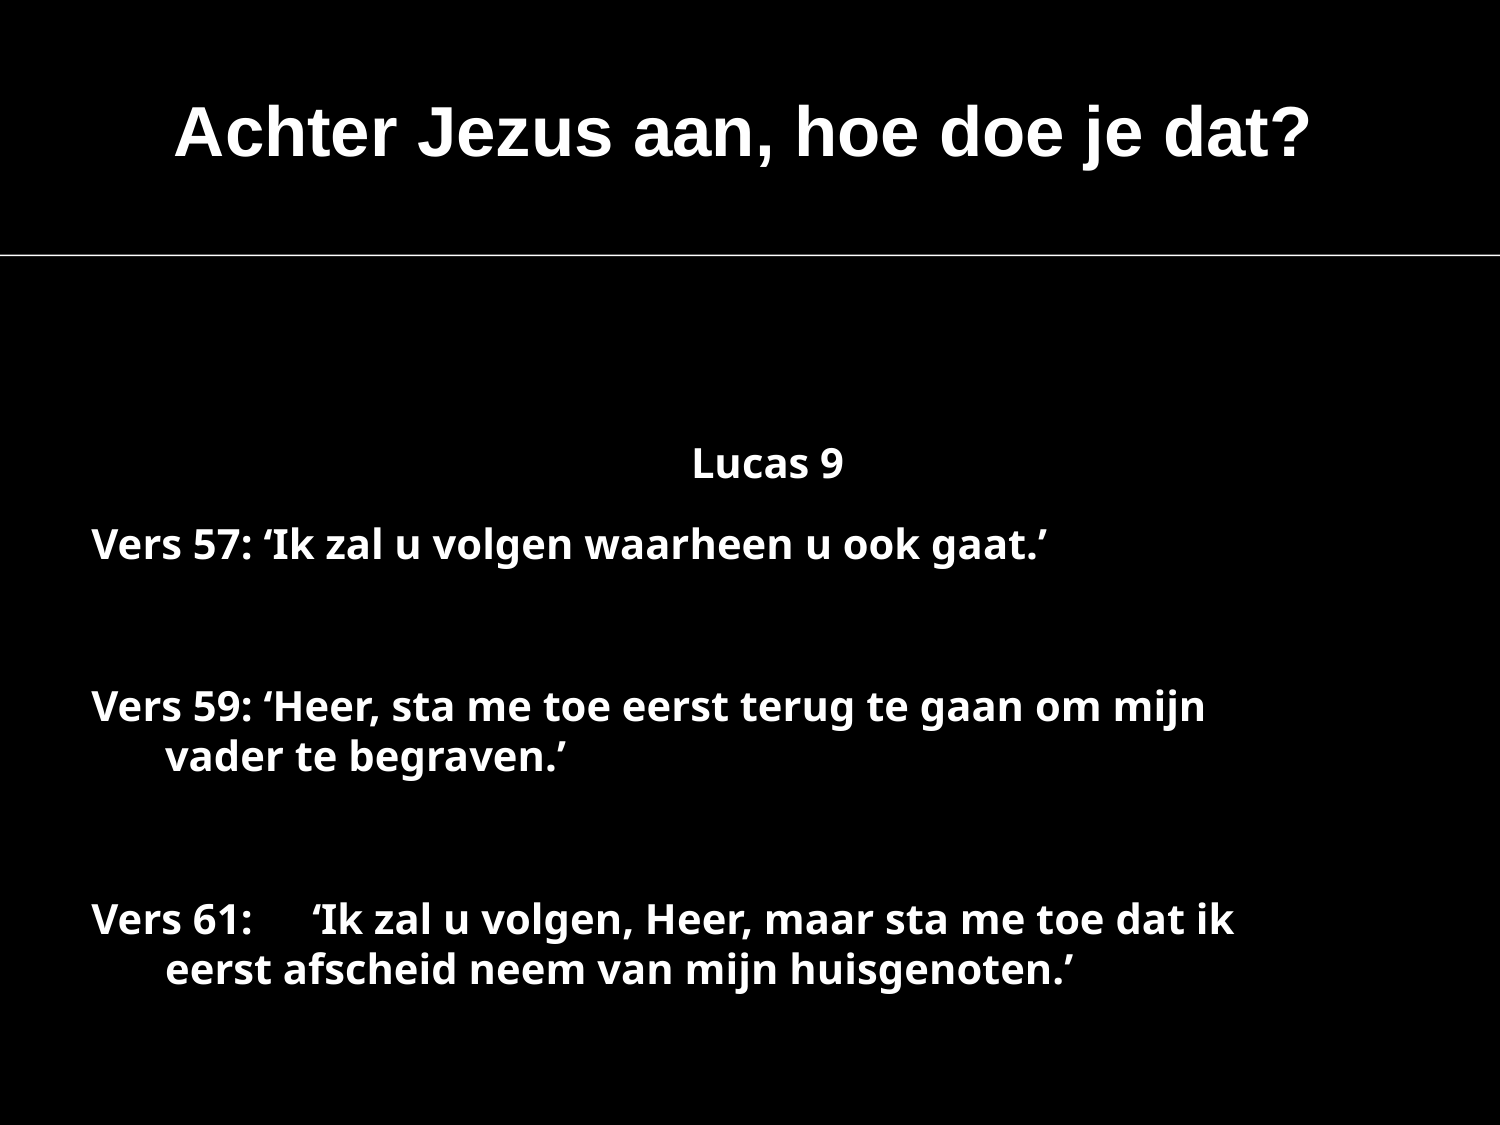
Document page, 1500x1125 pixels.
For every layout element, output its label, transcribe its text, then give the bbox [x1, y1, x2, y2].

text_box Achter Jezus aan, hoe doe je dat? [159, 78, 1329, 178]
text_box Lucas 9 Vers 57: ‘Ik zal u volgen waarheen u ook gaat.’ Vers 59: ‘Heer, sta me toe eerst terug te gaan om mijn vader te begraven.’ Vers 61: ‘Ik zal u volgen, Heer, maar sta me toe dat ik eerst afscheid neem van mijn huisgenoten.’ [76, 428, 1459, 1001]
